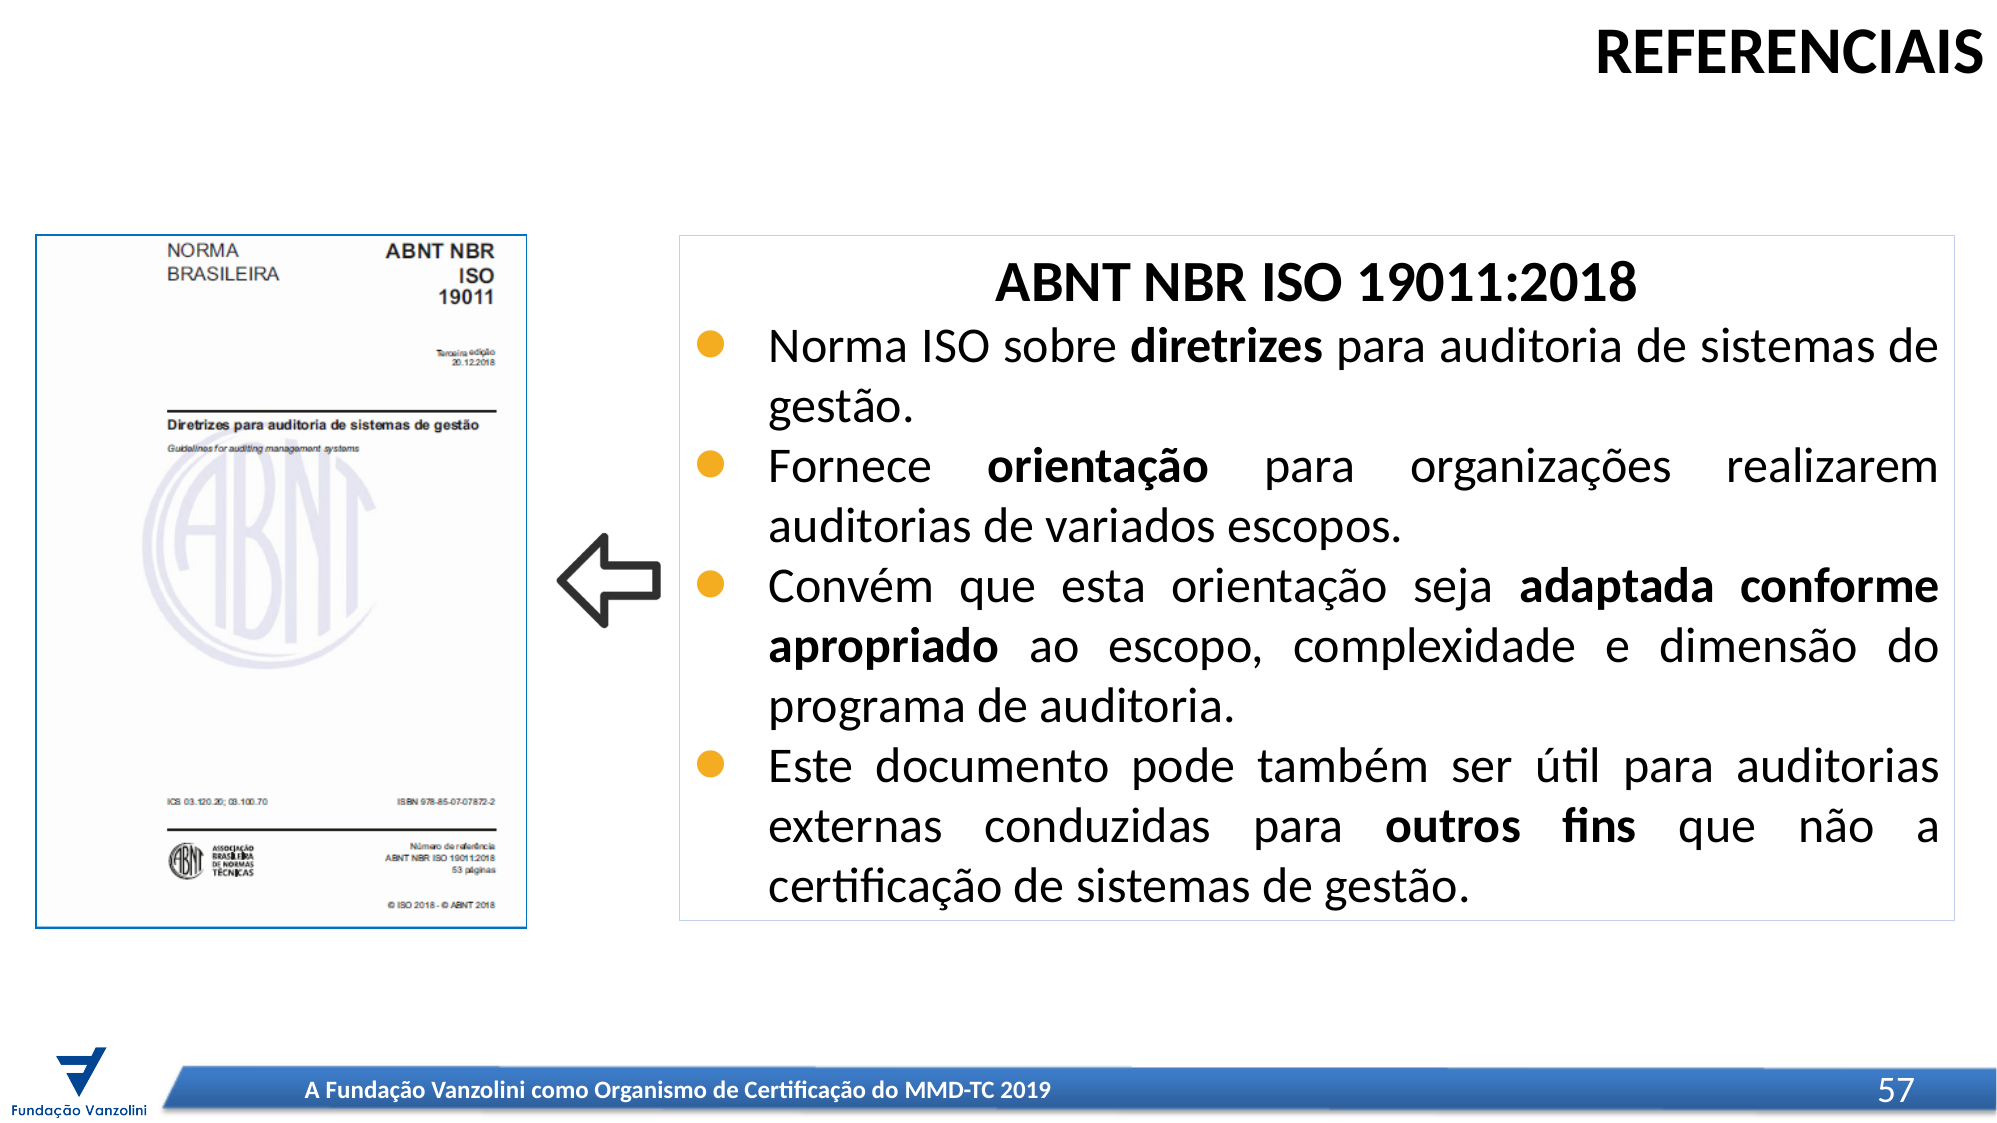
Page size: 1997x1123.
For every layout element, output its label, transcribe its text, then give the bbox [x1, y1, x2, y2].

picture [3, 1045, 1997, 1120]
text_box REFERENCIAIS [999, 0, 1997, 95]
picture [549, 522, 668, 641]
picture [36, 235, 526, 928]
text_box ABNT NBR ISO 19011:2018 Norma ISO sobre diretrizes para auditoria de sistemas de gestão. Fornece orientação para organizações realizarem auditorias de variados escopos. Convém que esta orientação seja adaptada conforme apropriado ao escopo, complexidade e dimensão do programa de auditoria. Este documento pode também ser útil para auditorias externas conduzidas para outros fins que não a certificação de sistemas de gestão. [679, 235, 1955, 921]
